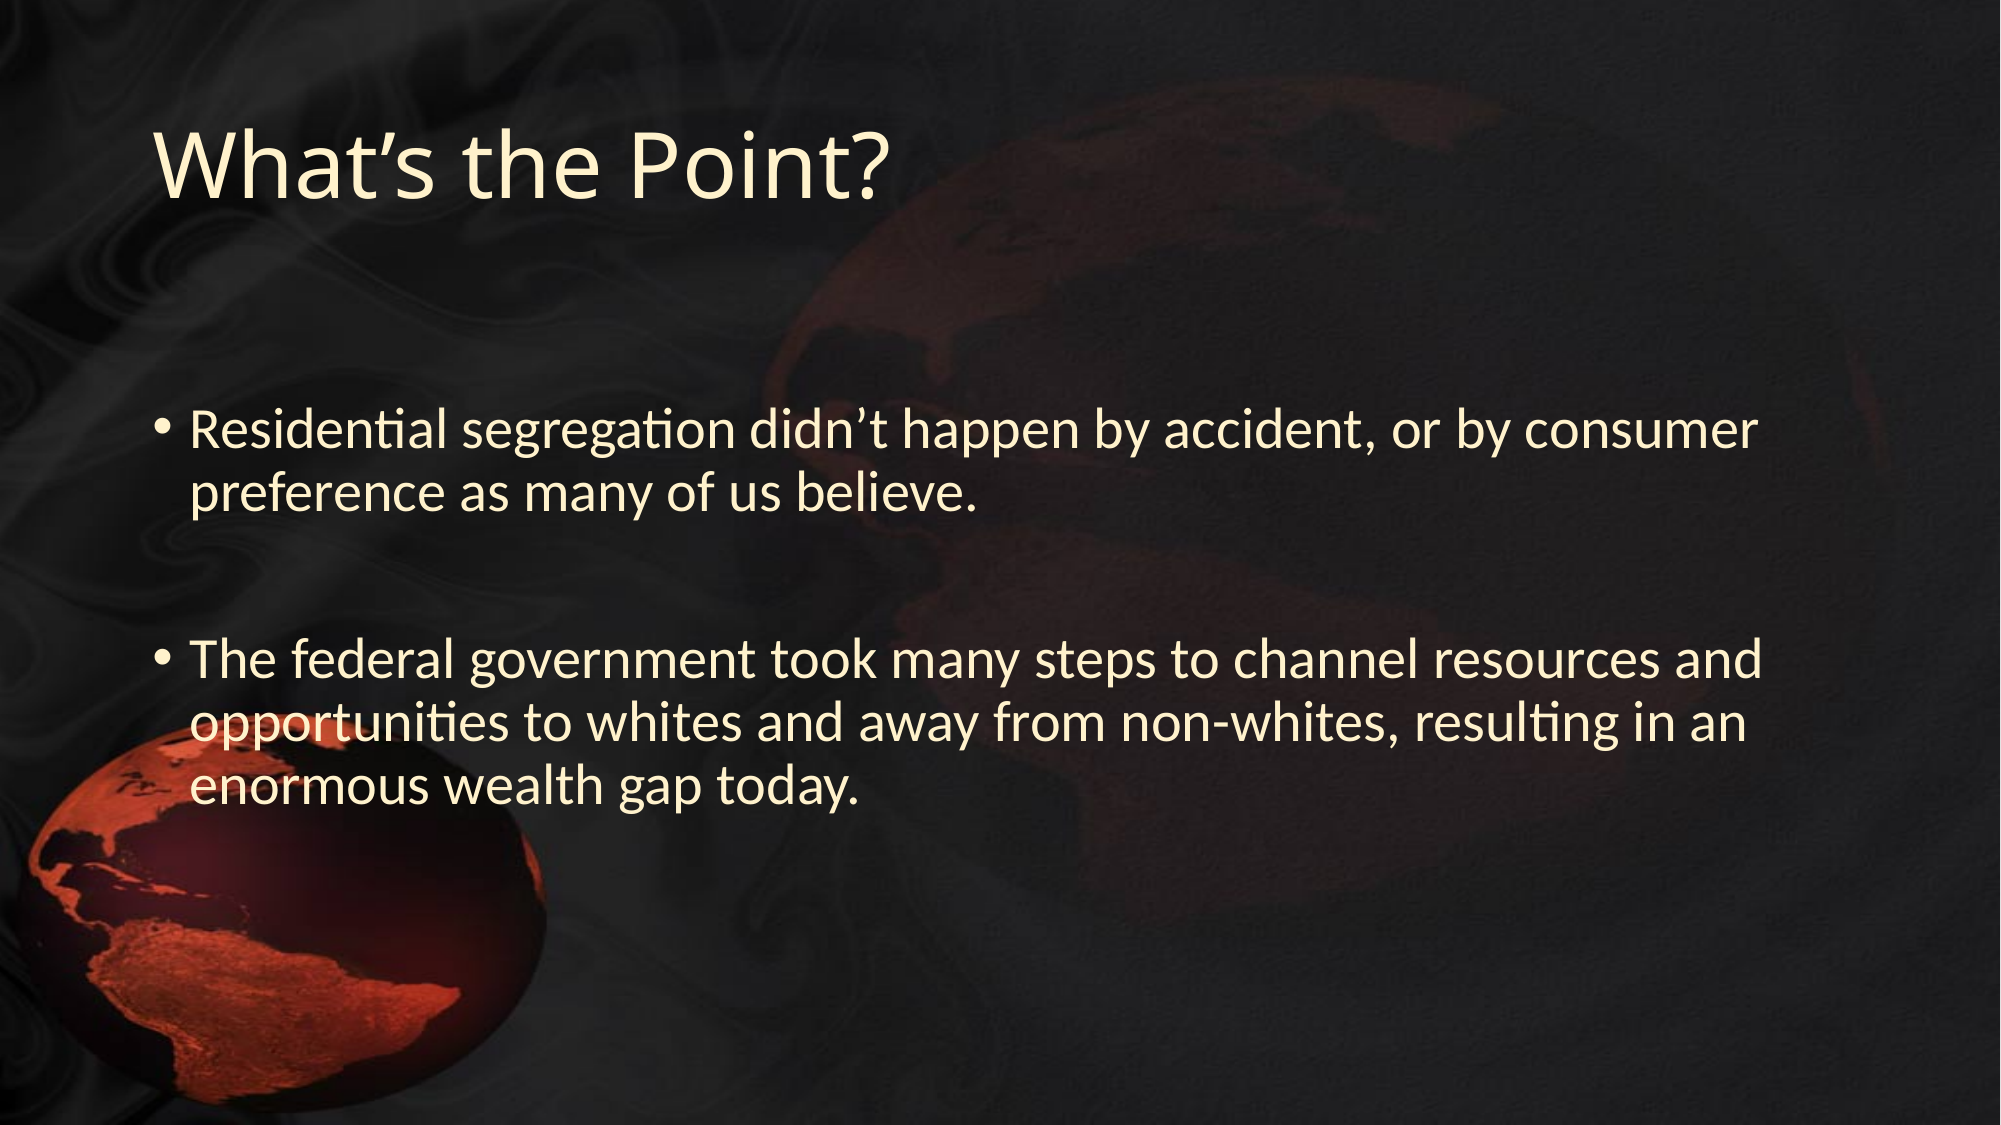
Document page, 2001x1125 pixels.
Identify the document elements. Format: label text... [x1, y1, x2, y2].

picture [0, 0, 2001, 1125]
list Residential segregation didn’t happen by accident, or by consumer preference as many of us believe. The federal government took many steps to channel resources and opportunities to whites and away from non-whites, resulting in an enormous wealth gap today. [137, 299, 1863, 1014]
title What’s the Point? [137, 59, 1863, 278]
